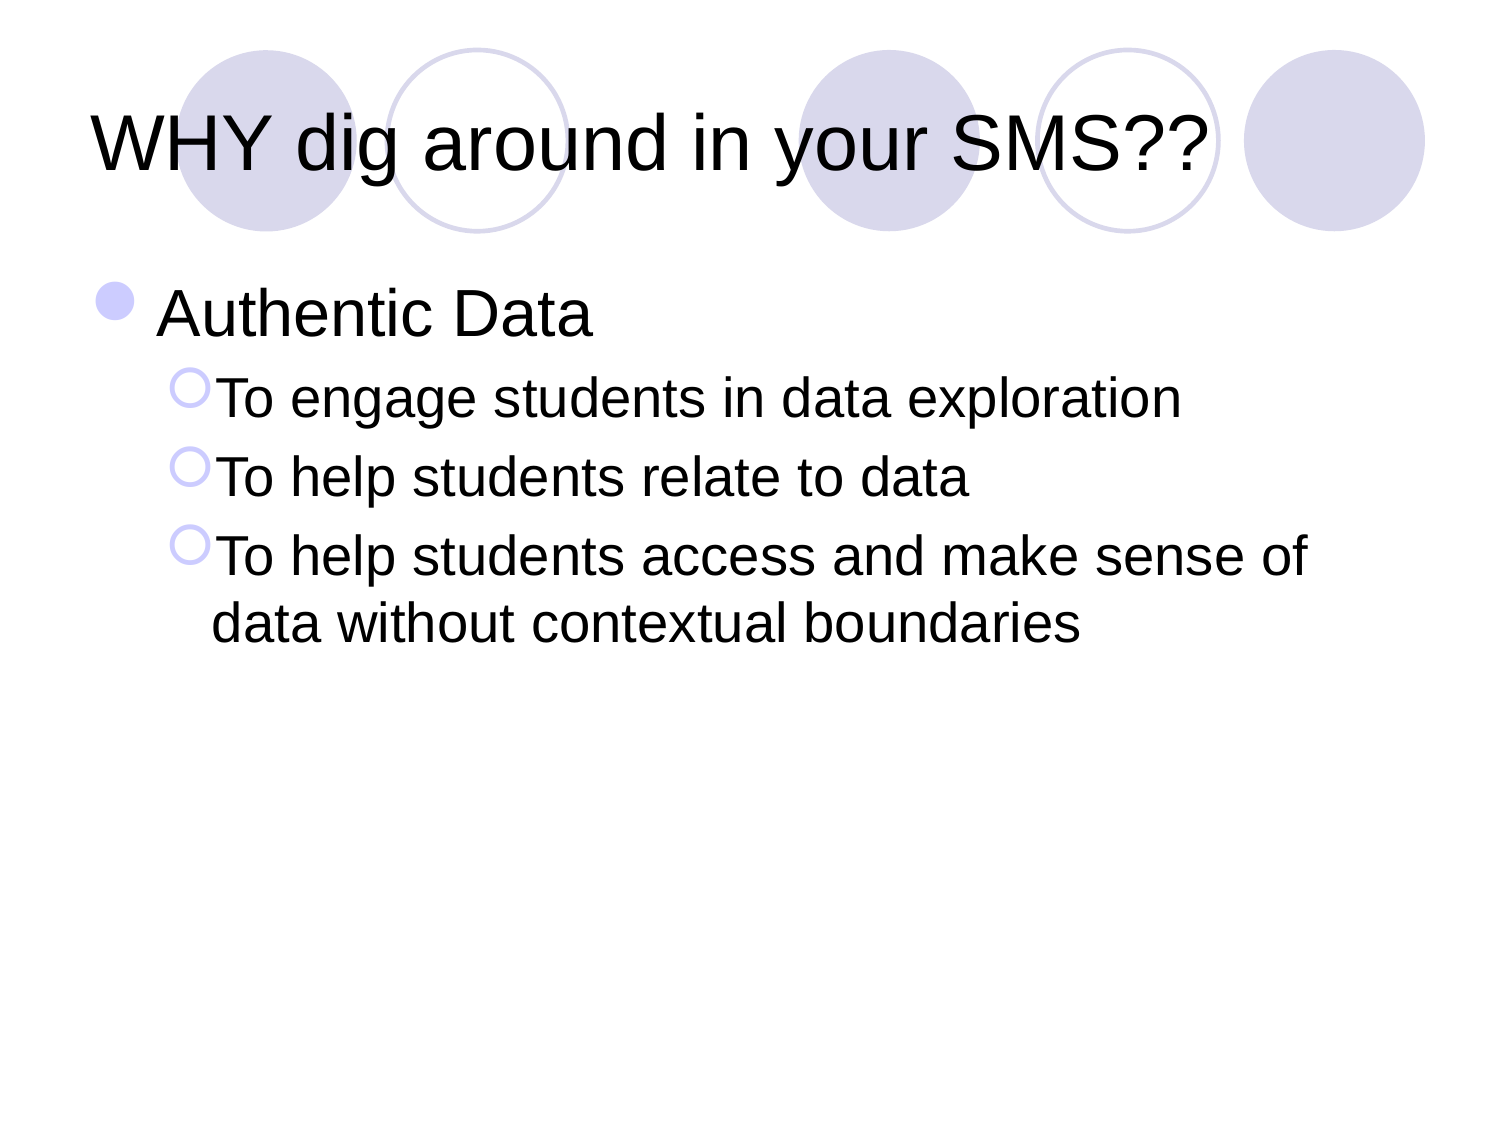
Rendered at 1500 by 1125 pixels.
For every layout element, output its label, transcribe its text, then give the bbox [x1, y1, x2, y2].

title WHY dig around in your SMS?? [75, 45, 1425, 233]
list Authentic Data To engage students in data exploration To help students relate to data To help students access and make sense of data without contextual boundaries [75, 262, 1425, 1006]
